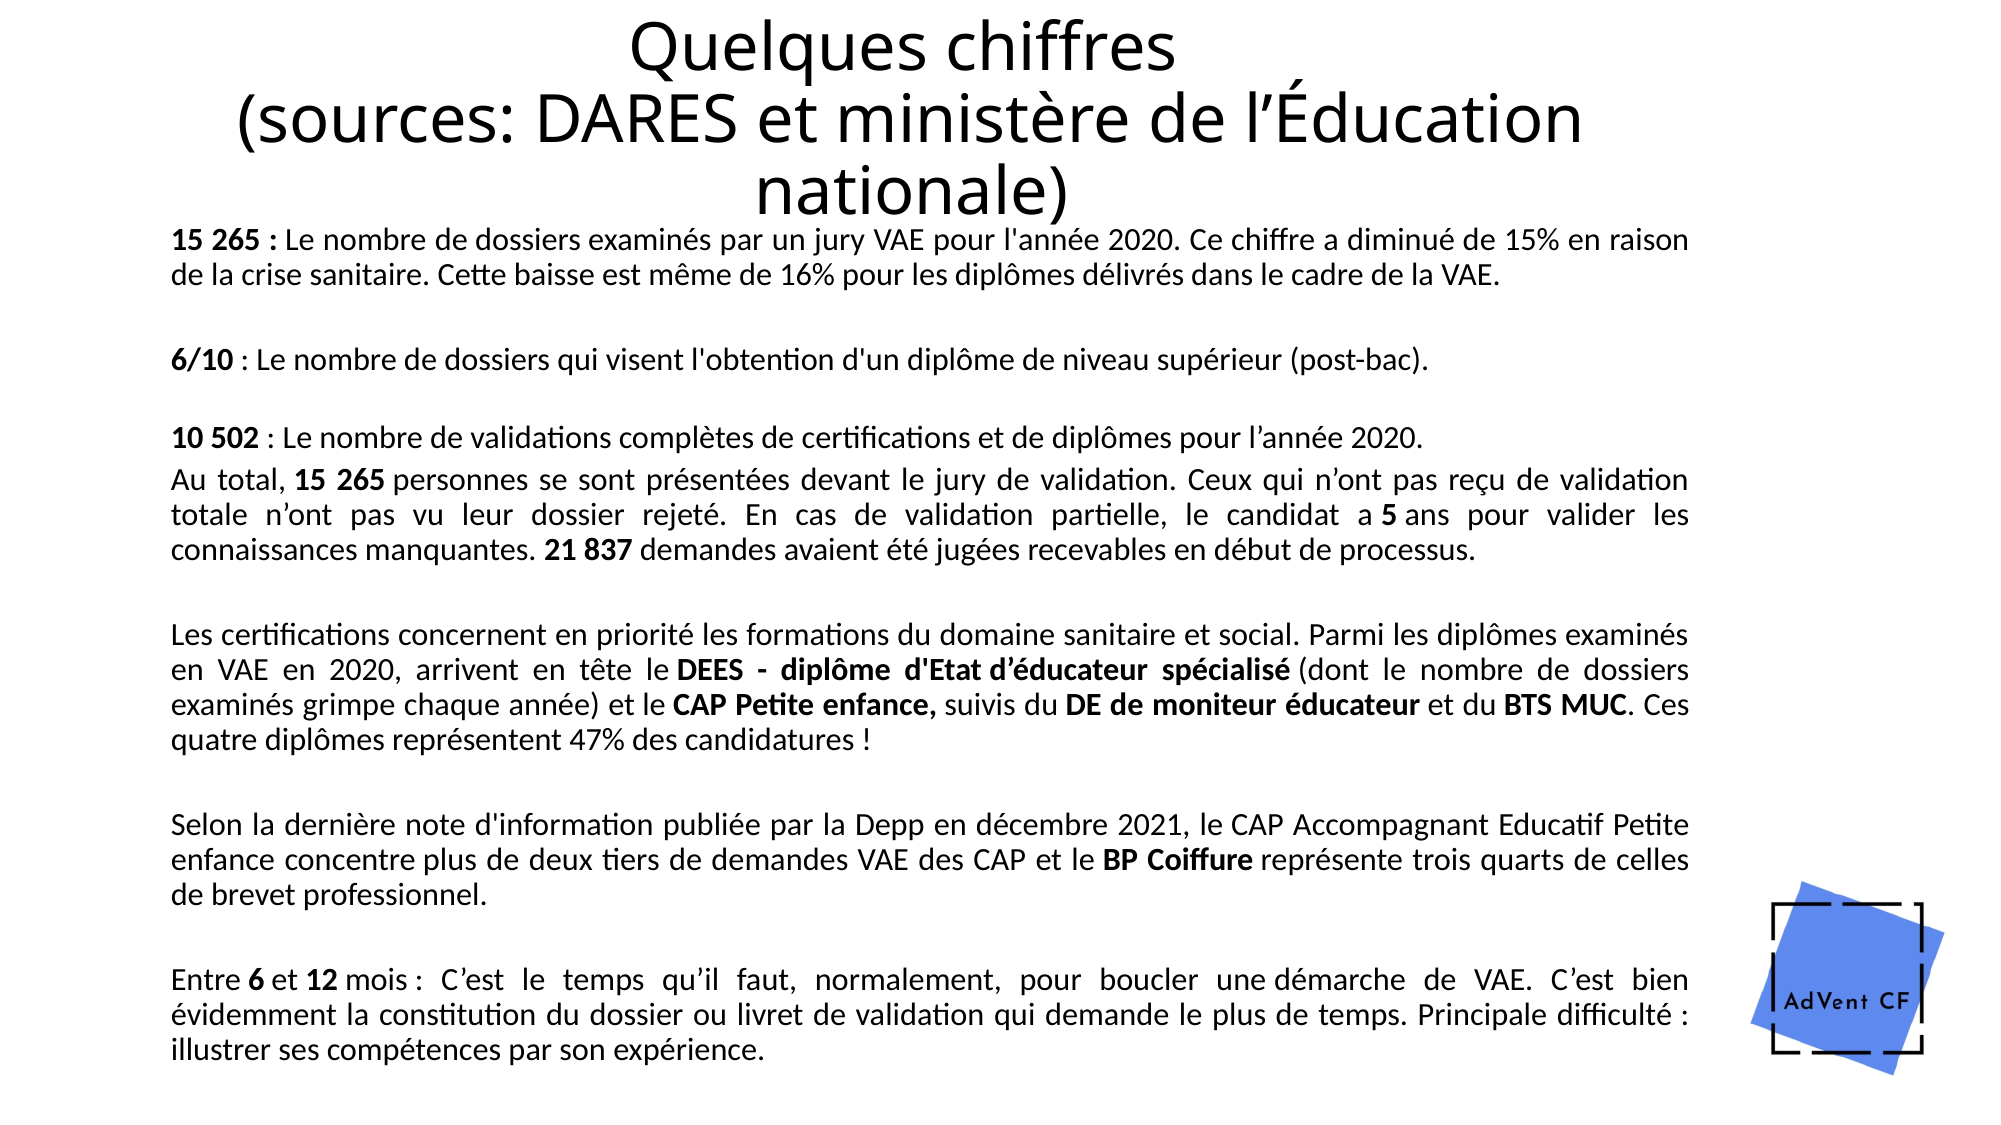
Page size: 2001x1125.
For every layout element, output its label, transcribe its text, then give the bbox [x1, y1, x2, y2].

title Quelques chiffres (sources: DARES et ministère de l’Éducation nationale) [137, 26, 1687, 216]
list 15 265 : Le nombre de dossiers examinés par un jury VAE pour l'année 2020. Ce chiffre a diminué de 15% en raison de la crise sanitaire. Cette baisse est même de 16% pour les diplômes délivrés dans le cadre de la VAE. 6/10 : Le nombre de dossiers qui visent l'obtention d'un diplôme de niveau supérieur (post-bac). 10 502 : Le nombre de validations complètes de certifications et de diplômes pour l’année 2020. Au total, 15 265 personnes se sont présentées devant le jury de validation. Ceux qui n’ont pas reçu de validation totale n’ont pas vu leur dossier rejeté. En cas de validation partielle, le candidat a 5 ans pour valider les connaissances manquantes. 21 837 demandes avaient été jugées recevables en début de processus. Les certifications concernent en priorité les formations du domaine sanitaire et social. Parmi les diplômes examinés en VAE en 2020, arrivent en tête le DEES - diplôme d'Etat d’éducateur spécialisé (dont le nombre de dossiers examinés grimpe chaque année) et le CAP Petite enfance, suivis du DE de moniteur éducateur et du BTS MUC. Ces quatre diplômes représentent 47% des candidatures ! Selon la dernière note d'information publiée par la Depp en décembre 2021, le CAP Accompagnant Educatif Petite enfance concentre plus de deux tiers de demandes VAE des CAP et le BP Coiffure représente trois quarts de celles de brevet professionnel. Entre 6 et 12 mois : C’est le temps qu’il faut, normalement, pour boucler une démarche de VAE. C’est bien évidemment la constitution du dossier ou livret de validation qui demande le plus de temps. Principale difficulté : illustrer ses compétences par son expérience. [155, 215, 1705, 1099]
picture [1704, 830, 1995, 1121]
